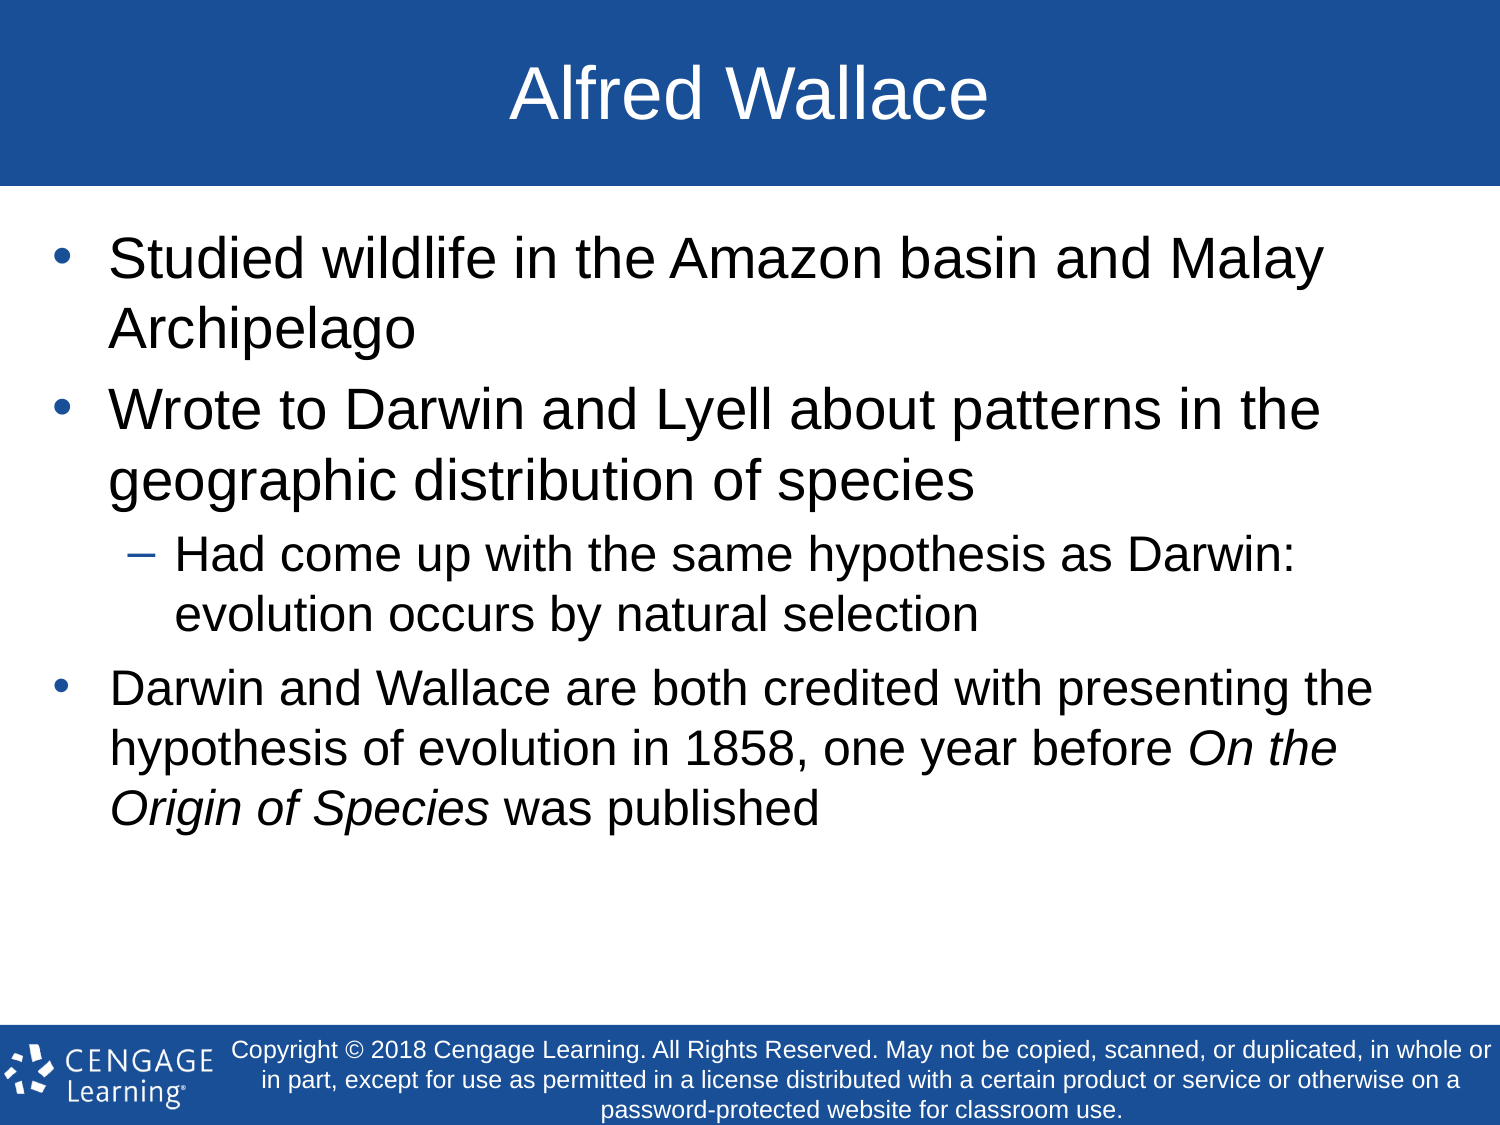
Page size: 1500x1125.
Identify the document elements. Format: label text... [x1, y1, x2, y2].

picture [0, 1040, 216, 1113]
title Alfred Wallace [7, 4, 1493, 175]
list Studied wildlife in the Amazon basin and Malay Archipelago Wrote to Darwin and Lyell about patterns in the geographic distribution of species Had come up with the same hypothesis as Darwin: evolution occurs by natural selection Darwin and Wallace are both credited with presenting the hypothesis of evolution in 1858, one year before On the Origin of Species was published [37, 212, 1475, 1005]
